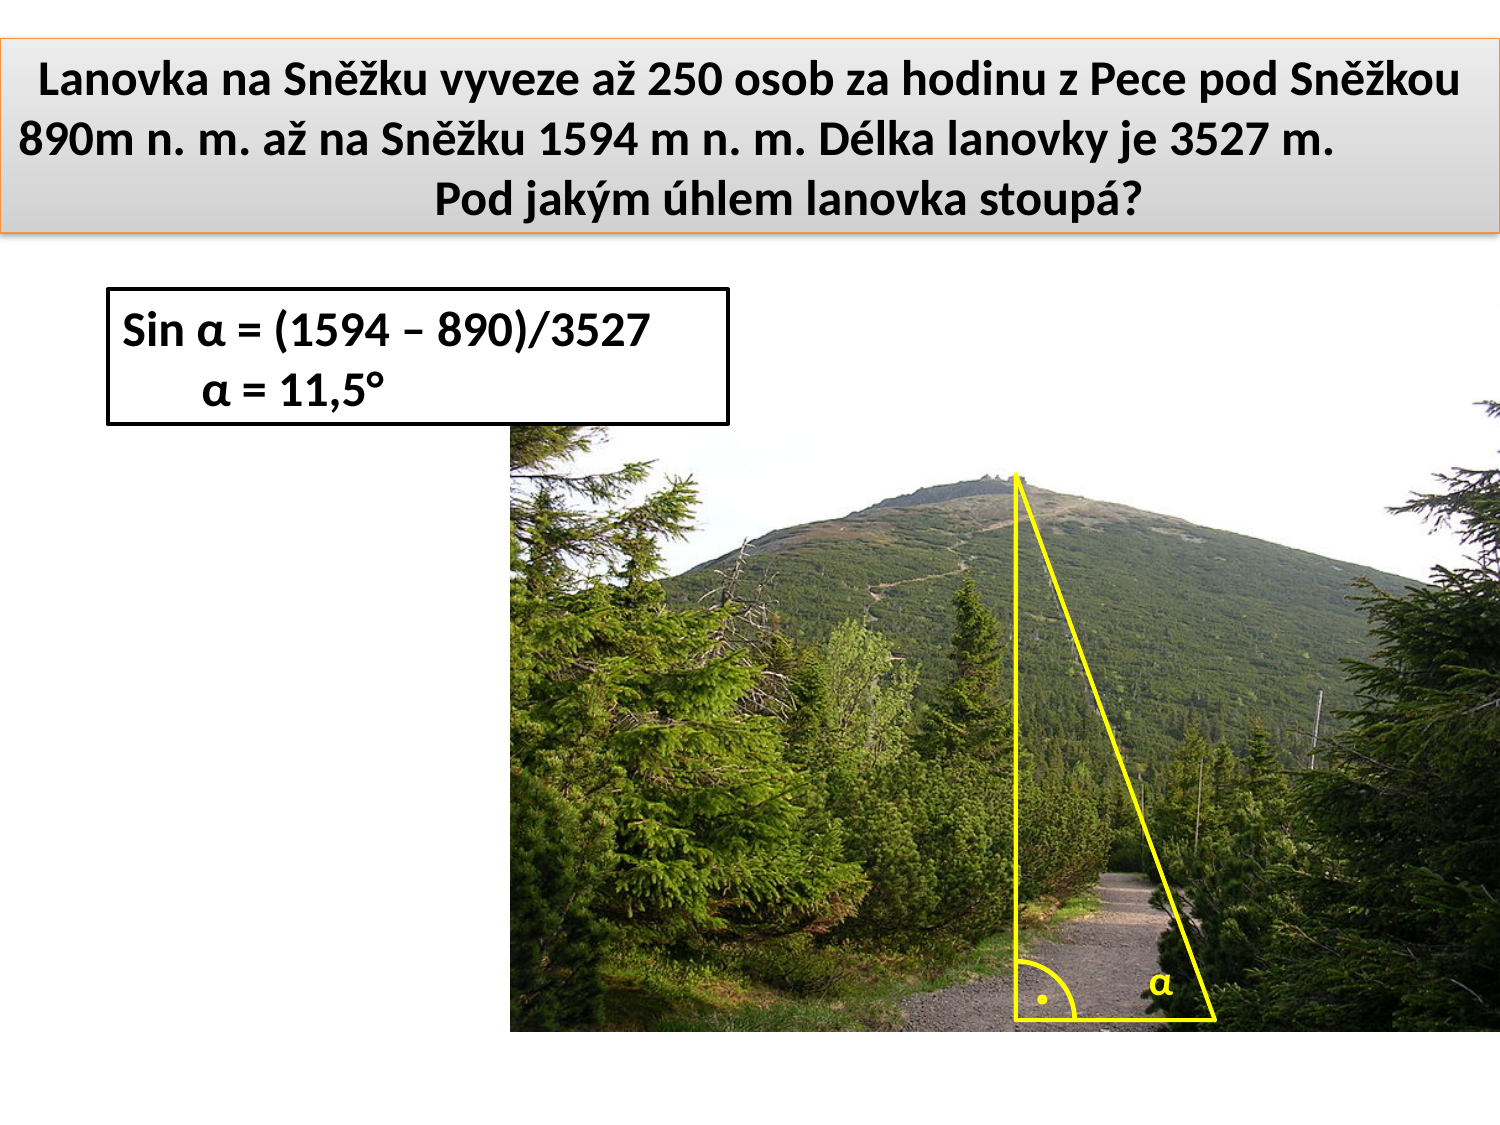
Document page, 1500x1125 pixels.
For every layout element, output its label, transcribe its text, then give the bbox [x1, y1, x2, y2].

text_box Sin α = (1594 – 890)/3527 α = 11,5° [106, 287, 511, 426]
text_box Lanovka na Sněžku vyveze až 250 osob za hodinu z Pece pod Sněžkou 890m n. m. až na Sněžku 1594 m n. m. Délka lanovky je 3527 m. Pod jakým úhlem lanovka stoupá? [0, 38, 1500, 234]
picture [510, 289, 1500, 1032]
